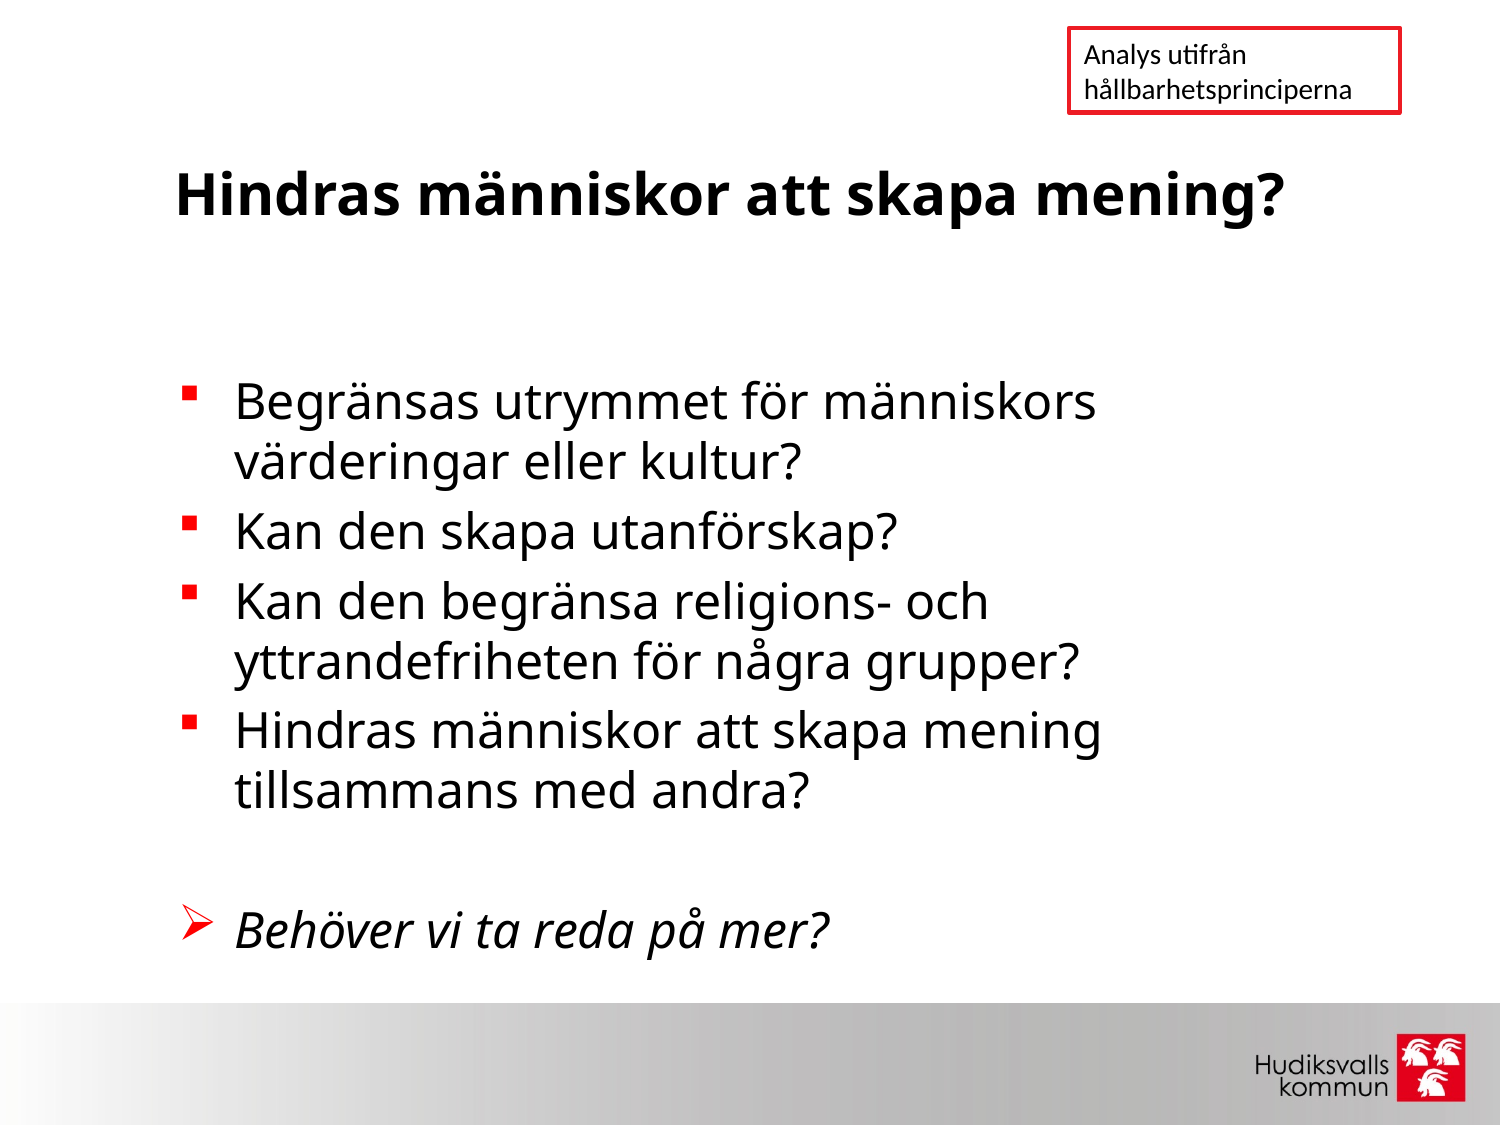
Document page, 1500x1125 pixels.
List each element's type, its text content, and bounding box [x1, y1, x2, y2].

list Begränsas utrymmet för människors värderingar eller kultur? Kan den skapa utanförskap? Kan den begränsa religions- och yttrandefriheten för några grupper? Hindras människor att skapa mening tillsammans med andra? Behöver vi ta reda på mer? [163, 361, 1345, 922]
text_box Analys utifrån hållbarhetsprinciperna [1067, 26, 1402, 115]
picture [0, 1003, 1500, 1125]
title Hindras människor att skapa mening? [159, 149, 1400, 327]
